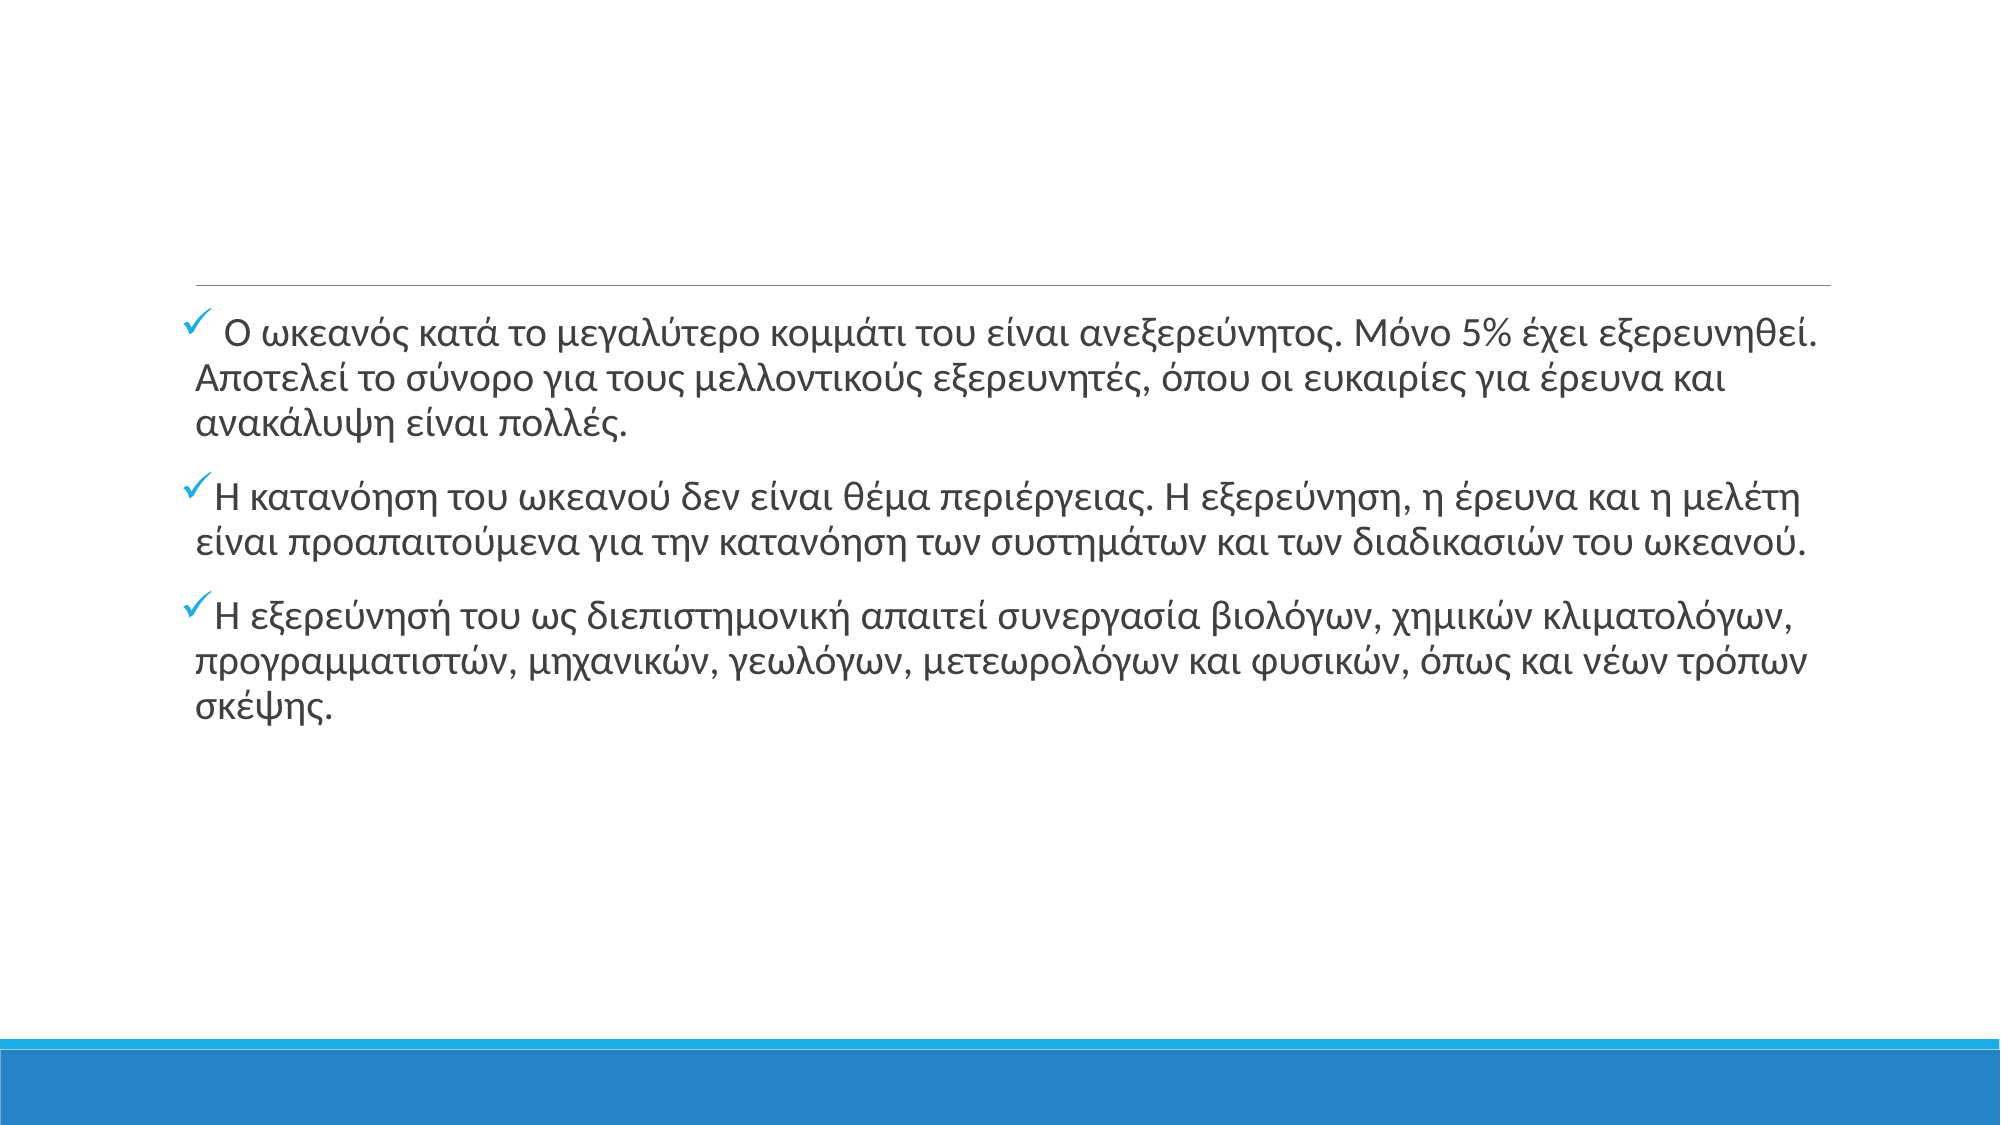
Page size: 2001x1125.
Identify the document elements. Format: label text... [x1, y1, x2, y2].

list Ο ωκεανός κατά το μεγαλύτερο κομμάτι του είναι ανεξερεύνητος. Μόνο 5% έχει εξερευνηθεί. Αποτελεί το σύνορο για τους μελλοντικούς εξερευνητές, όπου οι ευκαιρίες για έρευνα και ανακάλυψη είναι πολλές. Η κατανόηση του ωκεανού δεν είναι θέμα περιέργειας. Η εξερεύνηση, η έρευνα και η μελέτη είναι προαπαιτούμενα για την κατανόηση των συστημάτων και των διαδικασιών του ωκεανού. Η εξερεύνησή του ως διεπιστημονική απαιτεί συνεργασία βιολόγων, χημικών κλιματολόγων, προγραμματιστών, μηχανικών, γεωλόγων, μετεωρολόγων και φυσικών, όπως και νέων τρόπων σκέψης. [180, 302, 1830, 963]
